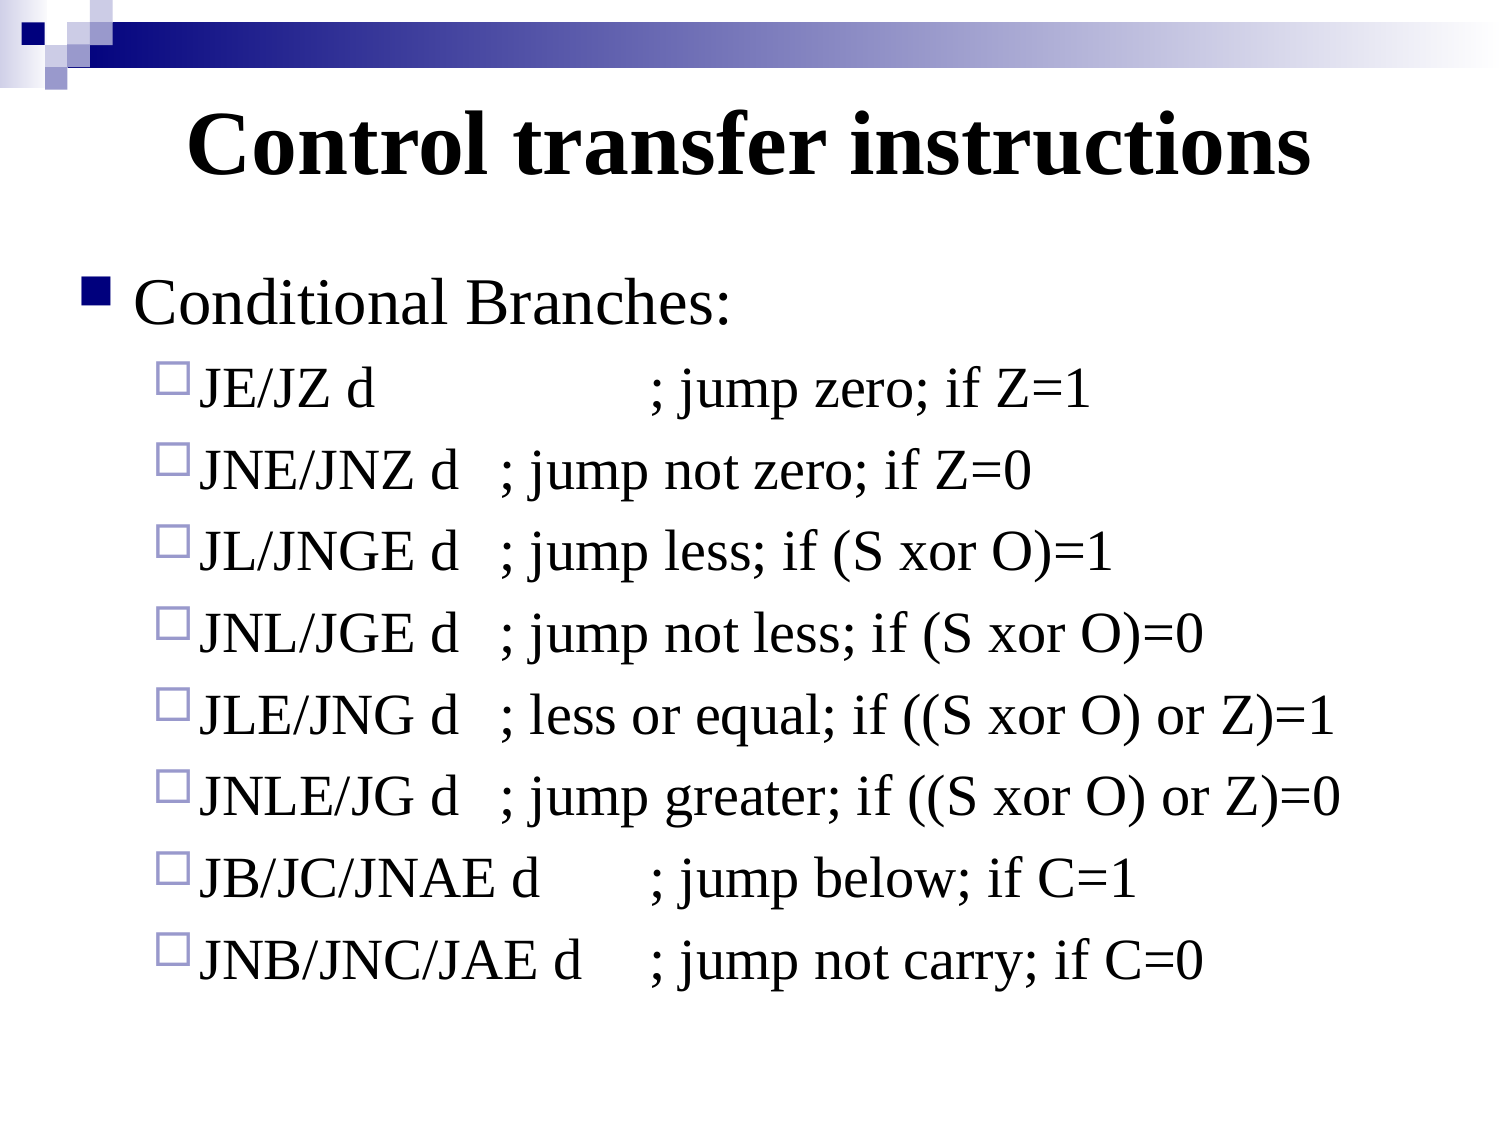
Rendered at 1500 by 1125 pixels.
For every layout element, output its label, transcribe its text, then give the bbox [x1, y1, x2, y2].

list Conditional Branches: JE/JZ d ; jump zero; if Z=1 JNE/JNZ d ; jump not zero; if Z=0 JL/JNGE d ; jump less; if (S xor O)=1 JNL/JGE d ; jump not less; if (S xor O)=0 JLE/JNG d ; less or equal; if ((S xor O) or Z)=1 JNLE/JG d ; jump greater; if ((S xor O) or Z)=0 JB/JC/JNAE d ; jump below; if C=1 JNB/JNC/JAE d ; jump not carry; if C=0 [62, 249, 1401, 888]
title Control transfer instructions [74, 74, 1426, 201]
